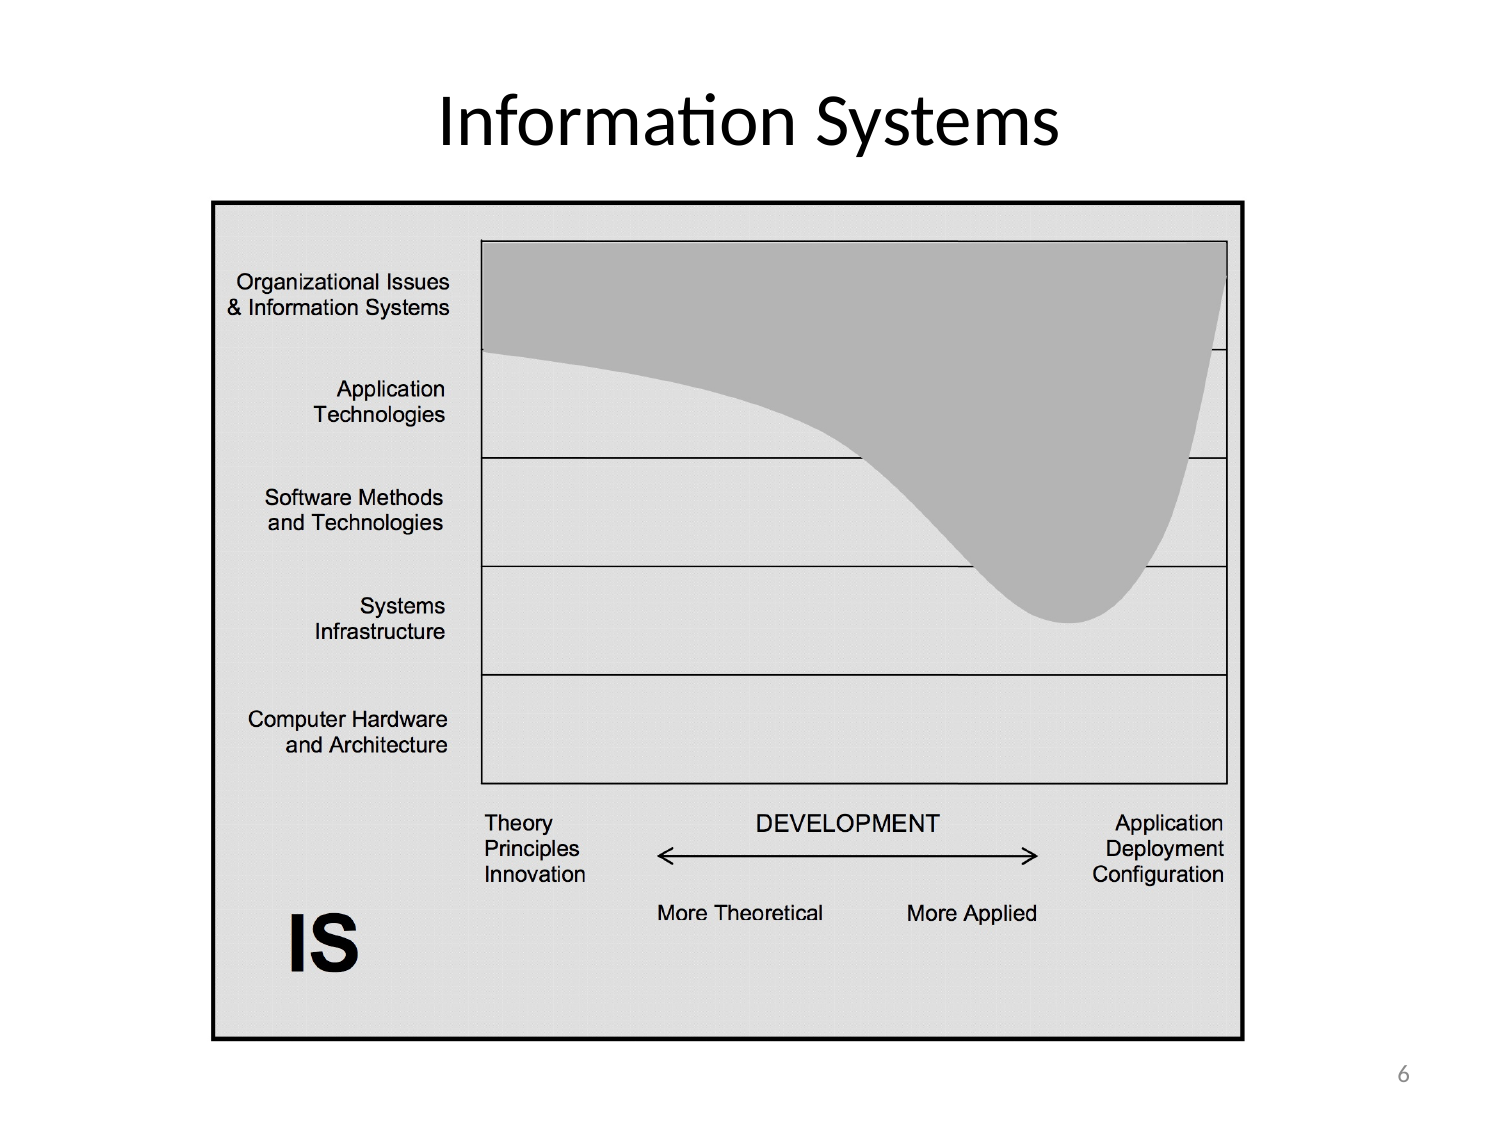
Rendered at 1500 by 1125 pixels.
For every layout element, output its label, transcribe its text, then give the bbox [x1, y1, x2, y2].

slide_number 6 [1074, 1042, 1425, 1103]
picture [196, 186, 1261, 1053]
title Information Systems [75, 45, 1425, 187]
